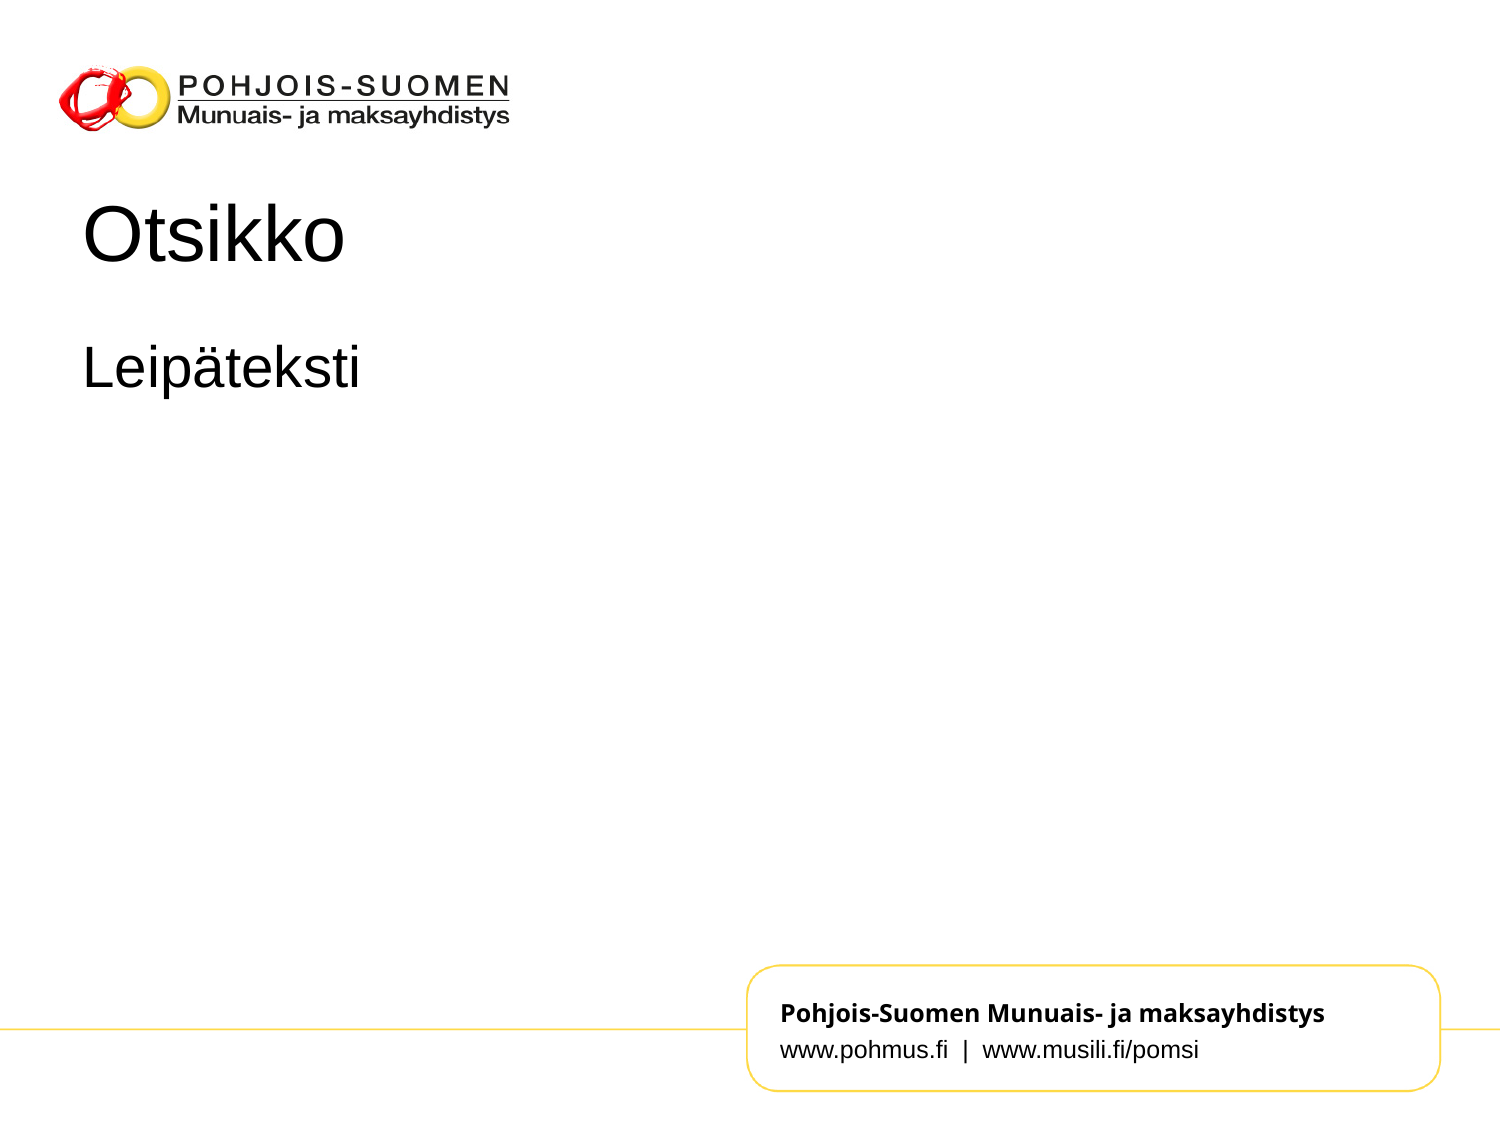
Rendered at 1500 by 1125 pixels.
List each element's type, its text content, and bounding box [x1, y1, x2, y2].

title Otsikko [67, 153, 1483, 308]
picture [0, 954, 1500, 1102]
subtitle Leipäteksti [67, 321, 1441, 898]
picture [41, 49, 526, 147]
text_box Pohjois-Suomen Munuais- ja maksayhdistys www.pohmus.fi | www.musili.fi/pomsi [780, 990, 1372, 1072]
